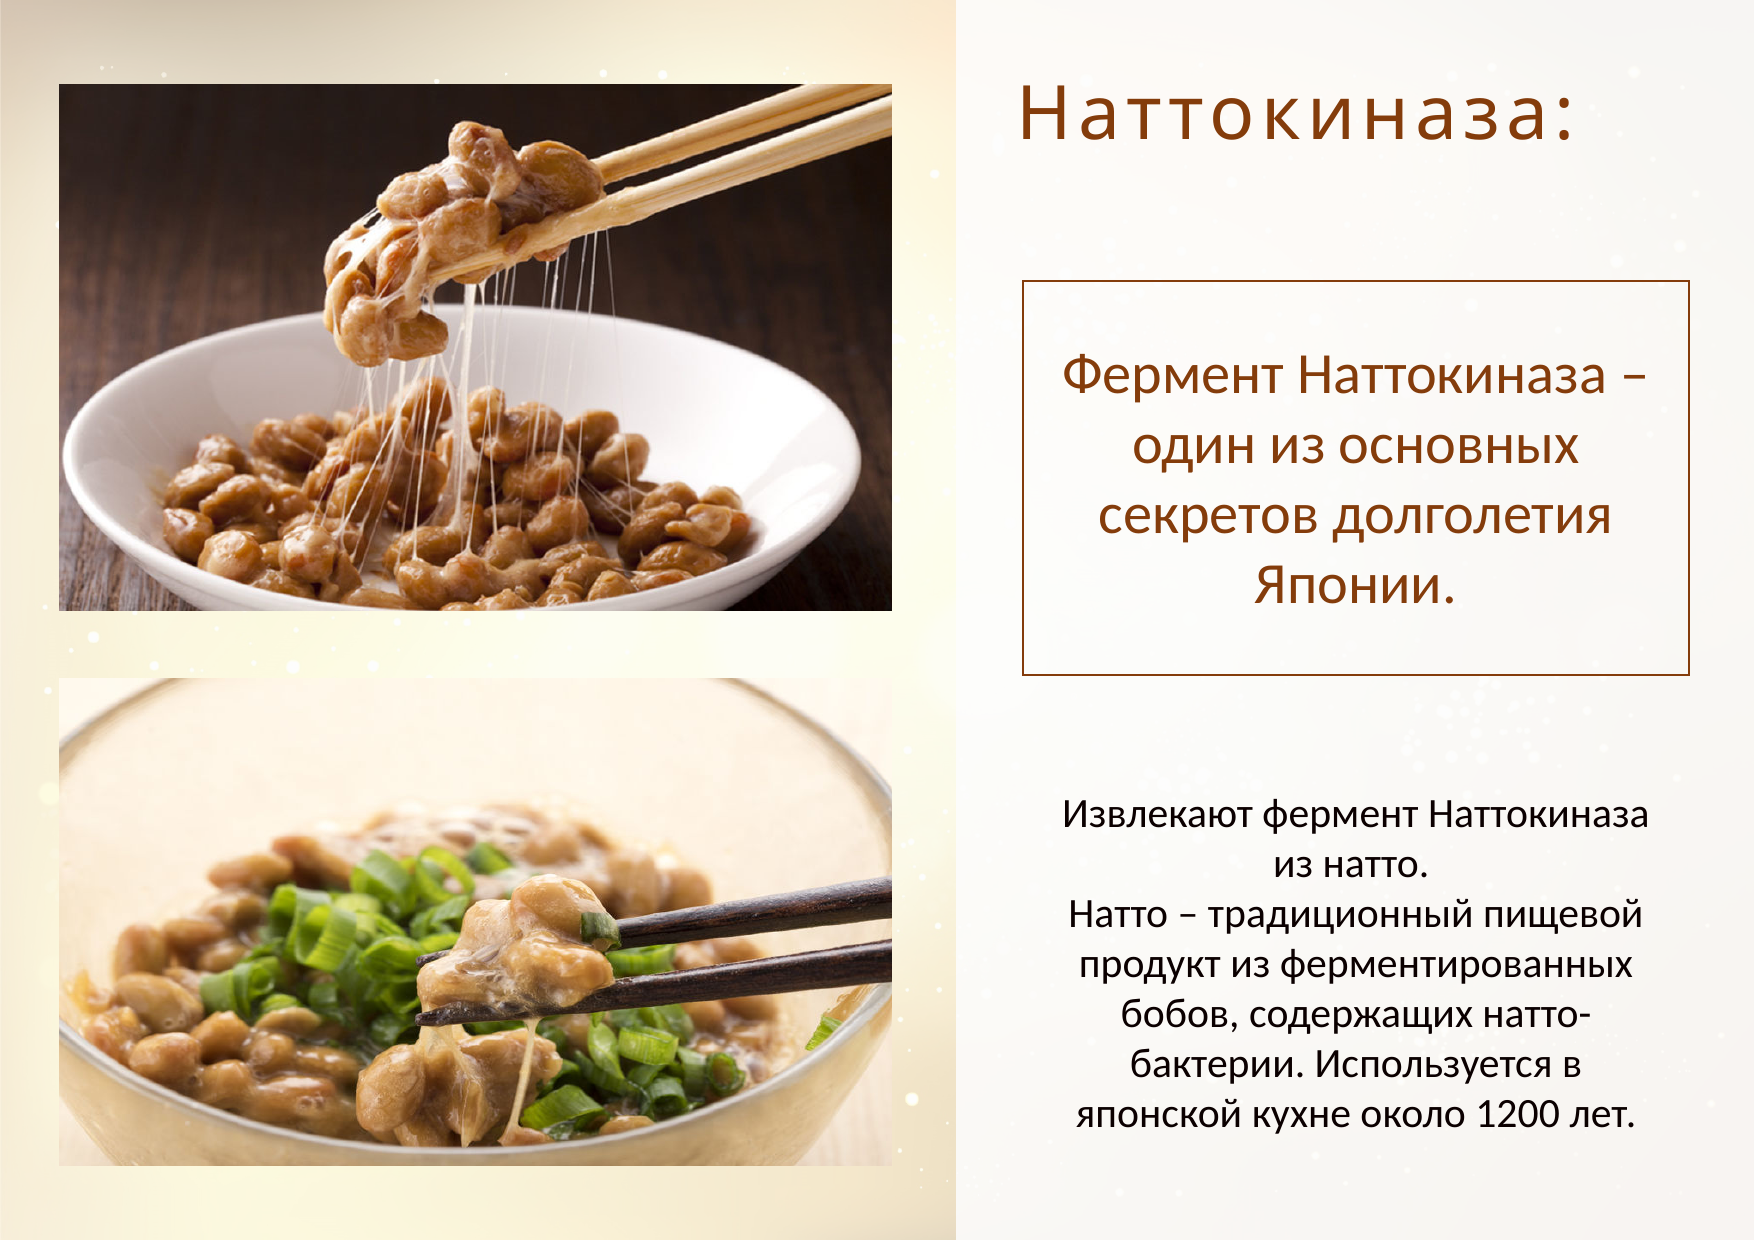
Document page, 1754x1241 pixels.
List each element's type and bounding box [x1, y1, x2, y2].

text_box [1022, 280, 1690, 676]
picture [0, 0, 1754, 1240]
